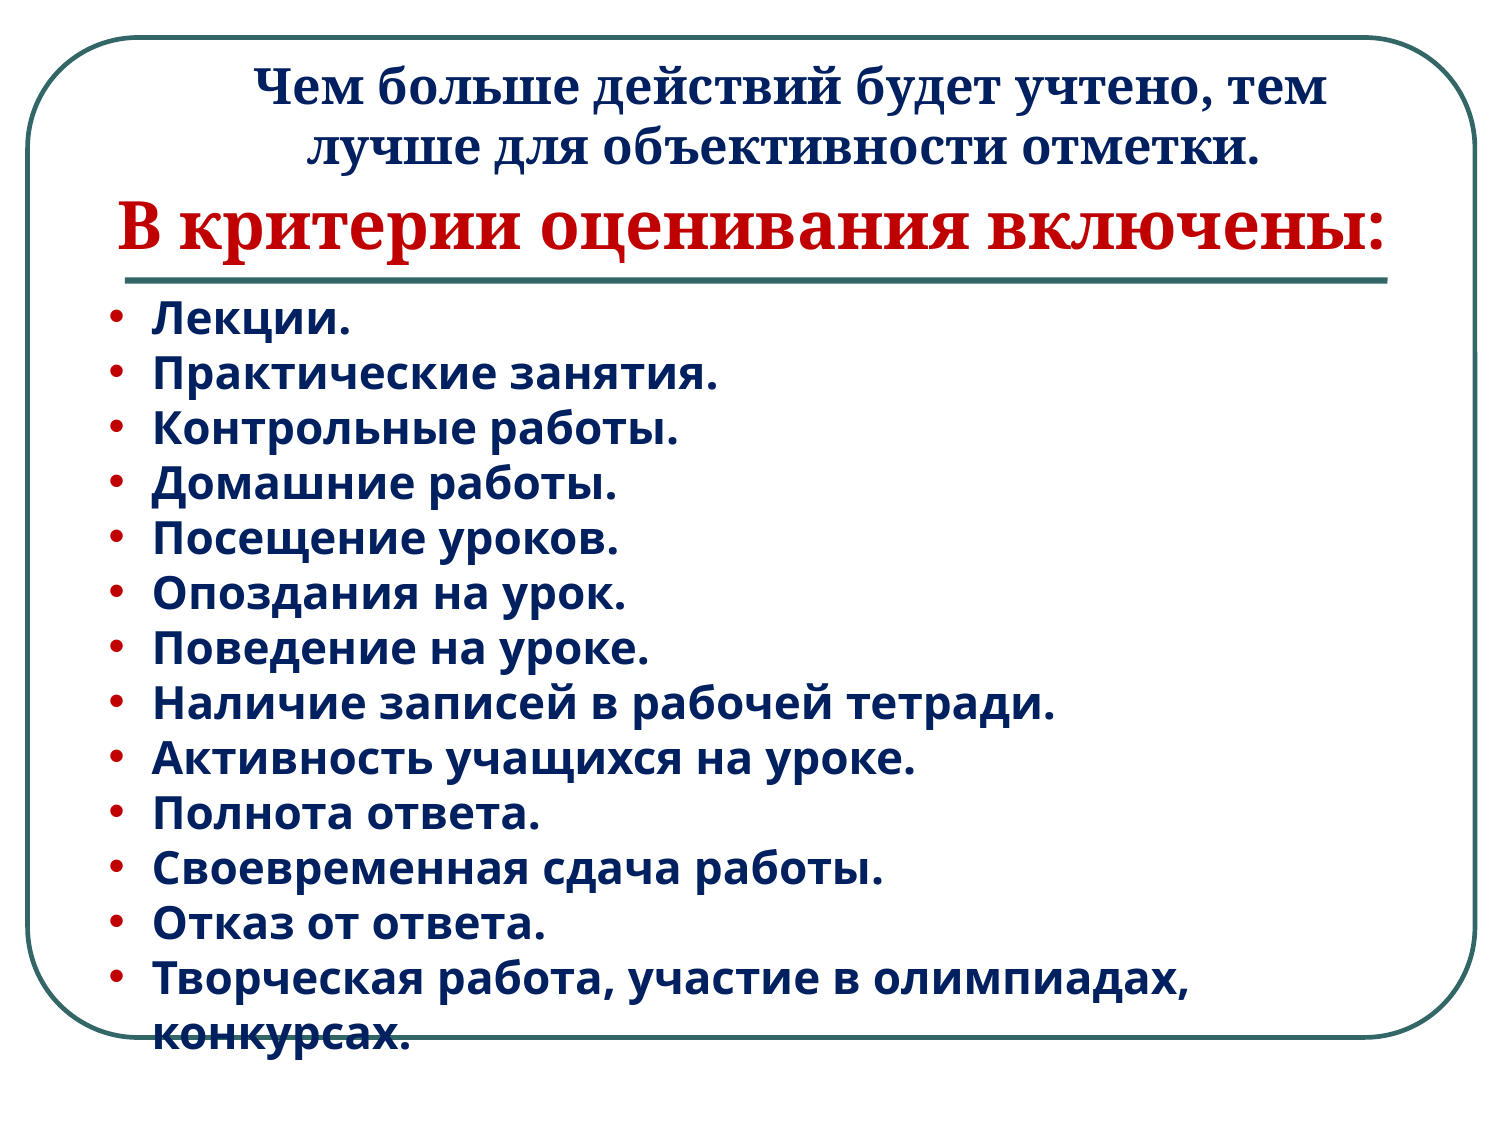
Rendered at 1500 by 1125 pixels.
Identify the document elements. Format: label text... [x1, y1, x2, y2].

text_box В критерии оценивания включены: [102, 175, 1402, 271]
text_box Чем больше действий будет учтено, тем лучше для объективности отметки. [152, 46, 1430, 182]
text_box Лекции. Практические занятия. Контрольные работы. Домашние работы. Посещение уроков. Опоздания на урок. Поведение на уроке. Наличие записей в рабочей тетради. Активность учащихся на уроке. Полнота ответа. Своевременная сдача работы. Отказ от ответа. Творческая работа, участие в олимпиадах, конкурсах. [93, 281, 1454, 1066]
